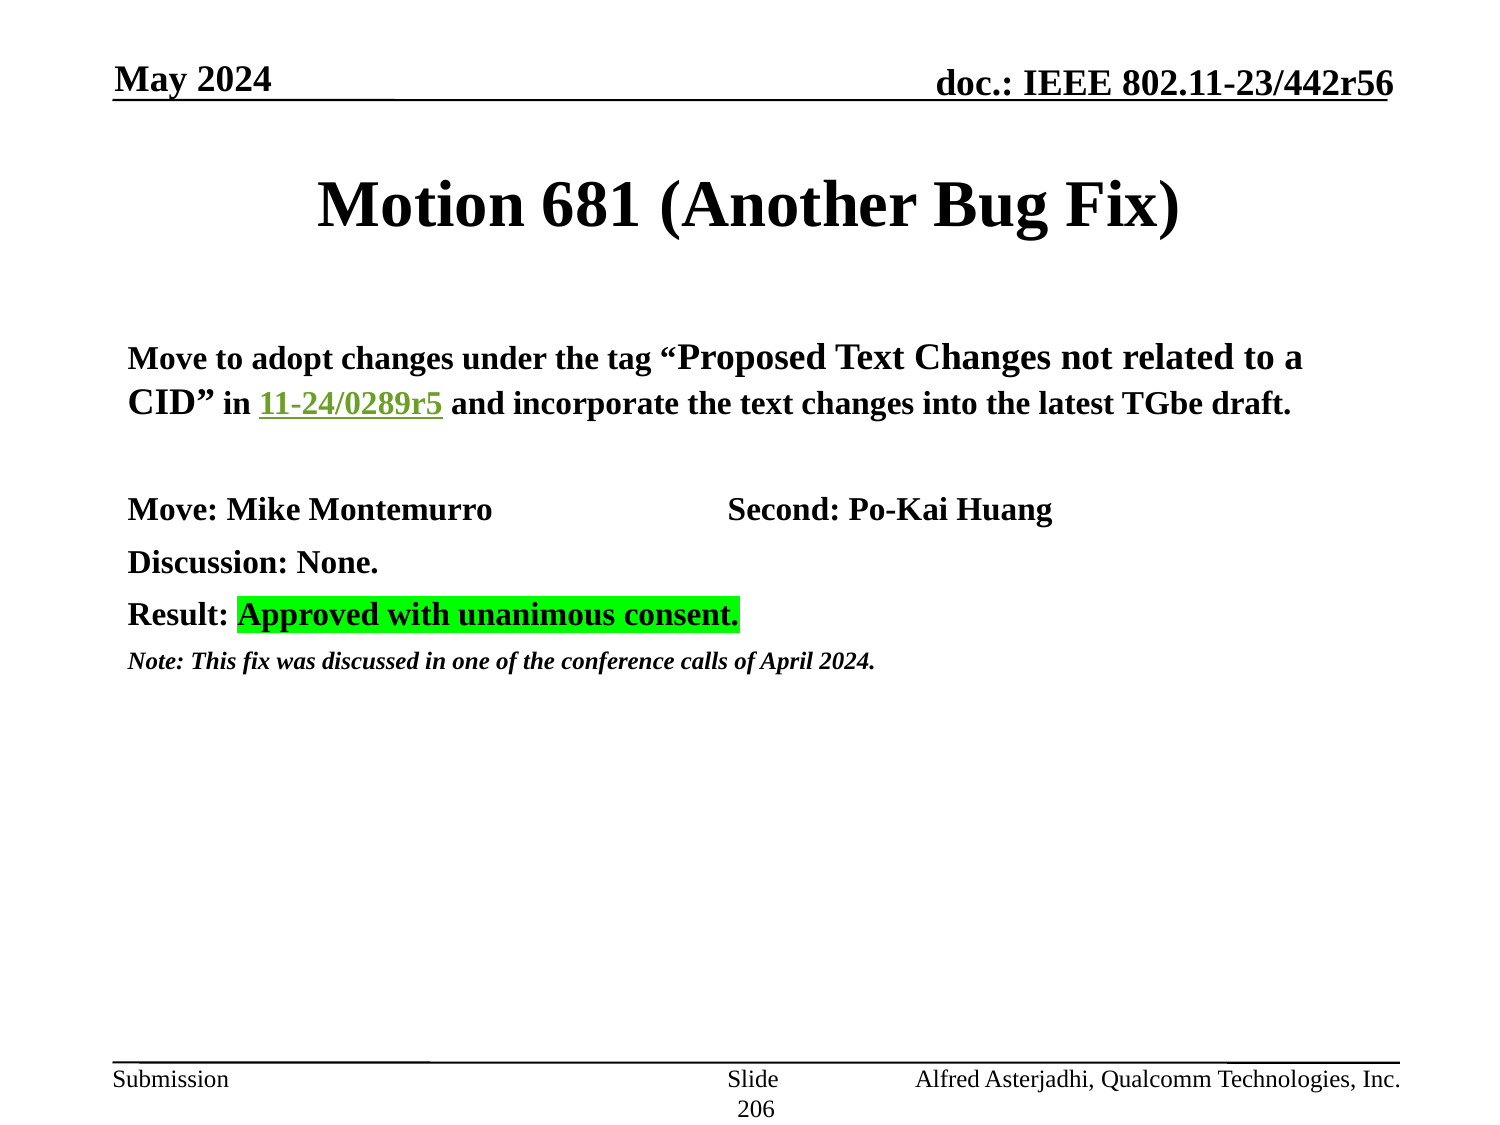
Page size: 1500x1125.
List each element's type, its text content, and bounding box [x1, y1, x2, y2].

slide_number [114, 54, 423, 100]
list Move to adopt changes under the tag “Proposed Text Changes not related to a CID” in 11-24/0289r5 and incorporate the text changes into the latest TGbe draft. Move: Mike Montemurro Second: Po-Kai Huang Discussion: None. Result: Approved with unanimous consent. Note: This fix was discussed in one of the conference calls of April 2024. [112, 324, 1388, 1063]
title Motion 681 (Another Bug Fix) [112, 112, 1388, 288]
footer Alfred Asterjadhi, Qualcomm Technologies, Inc. [878, 1061, 1402, 1093]
slide_number Slide 206 [712, 1061, 800, 1123]
